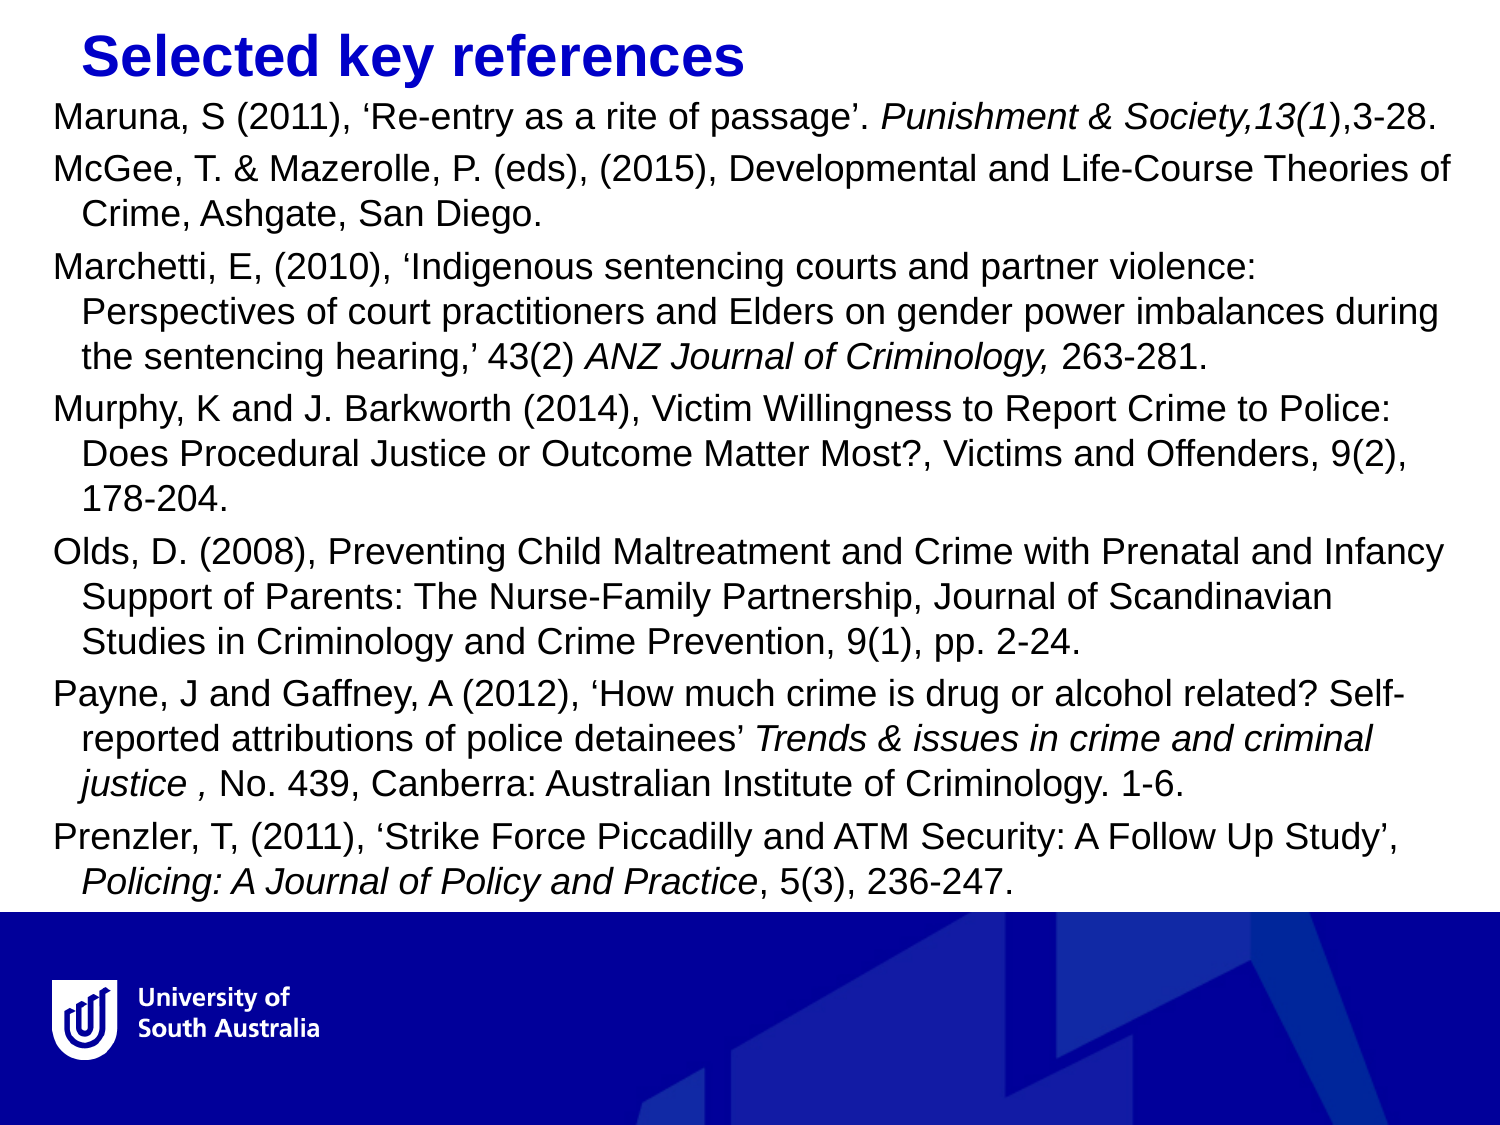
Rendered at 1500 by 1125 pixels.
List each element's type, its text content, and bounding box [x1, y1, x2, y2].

list Maruna, S (2011), ‘Re-entry as a rite of passage’. Punishment & Society,13(1),3-28. McGee, T. & Mazerolle, P. (eds), (2015), Developmental and Life-Course Theories of Crime, Ashgate, San Diego. Marchetti, E, (2010), ‘Indigenous sentencing courts and partner violence: Perspectives of court practitioners and Elders on gender power imbalances during the sentencing hearing,’ 43(2) ANZ Journal of Criminology, 263-281. Murphy, K and J. Barkworth (2014), Victim Willingness to Report Crime to Police: Does Procedural Justice or Outcome Matter Most?, Victims and Offenders, 9(2), 178-204. Olds, D. (2008), Preventing Child Maltreatment and Crime with Prenatal and Infancy Support of Parents: The Nurse-Family Partnership, Journal of Scandinavian Studies in Criminology and Crime Prevention, 9(1), pp. 2-24. Payne, J and Gaffney, A (2012), ‘How much crime is drug or alcohol related? Self-reported attributions of police detainees’ Trends & issues in crime and criminal justice , No. 439, Canberra: Australian Institute of Criminology. 1-6. Prenzler, T, (2011), ‘Strike Force Piccadilly and ATM Security: A Follow Up Study’, Policing: A Journal of Policy and Practice, 5(3), 236-247. [38, 84, 1467, 398]
picture [0, 912, 1500, 1125]
list Selected key references [67, 10, 1422, 84]
